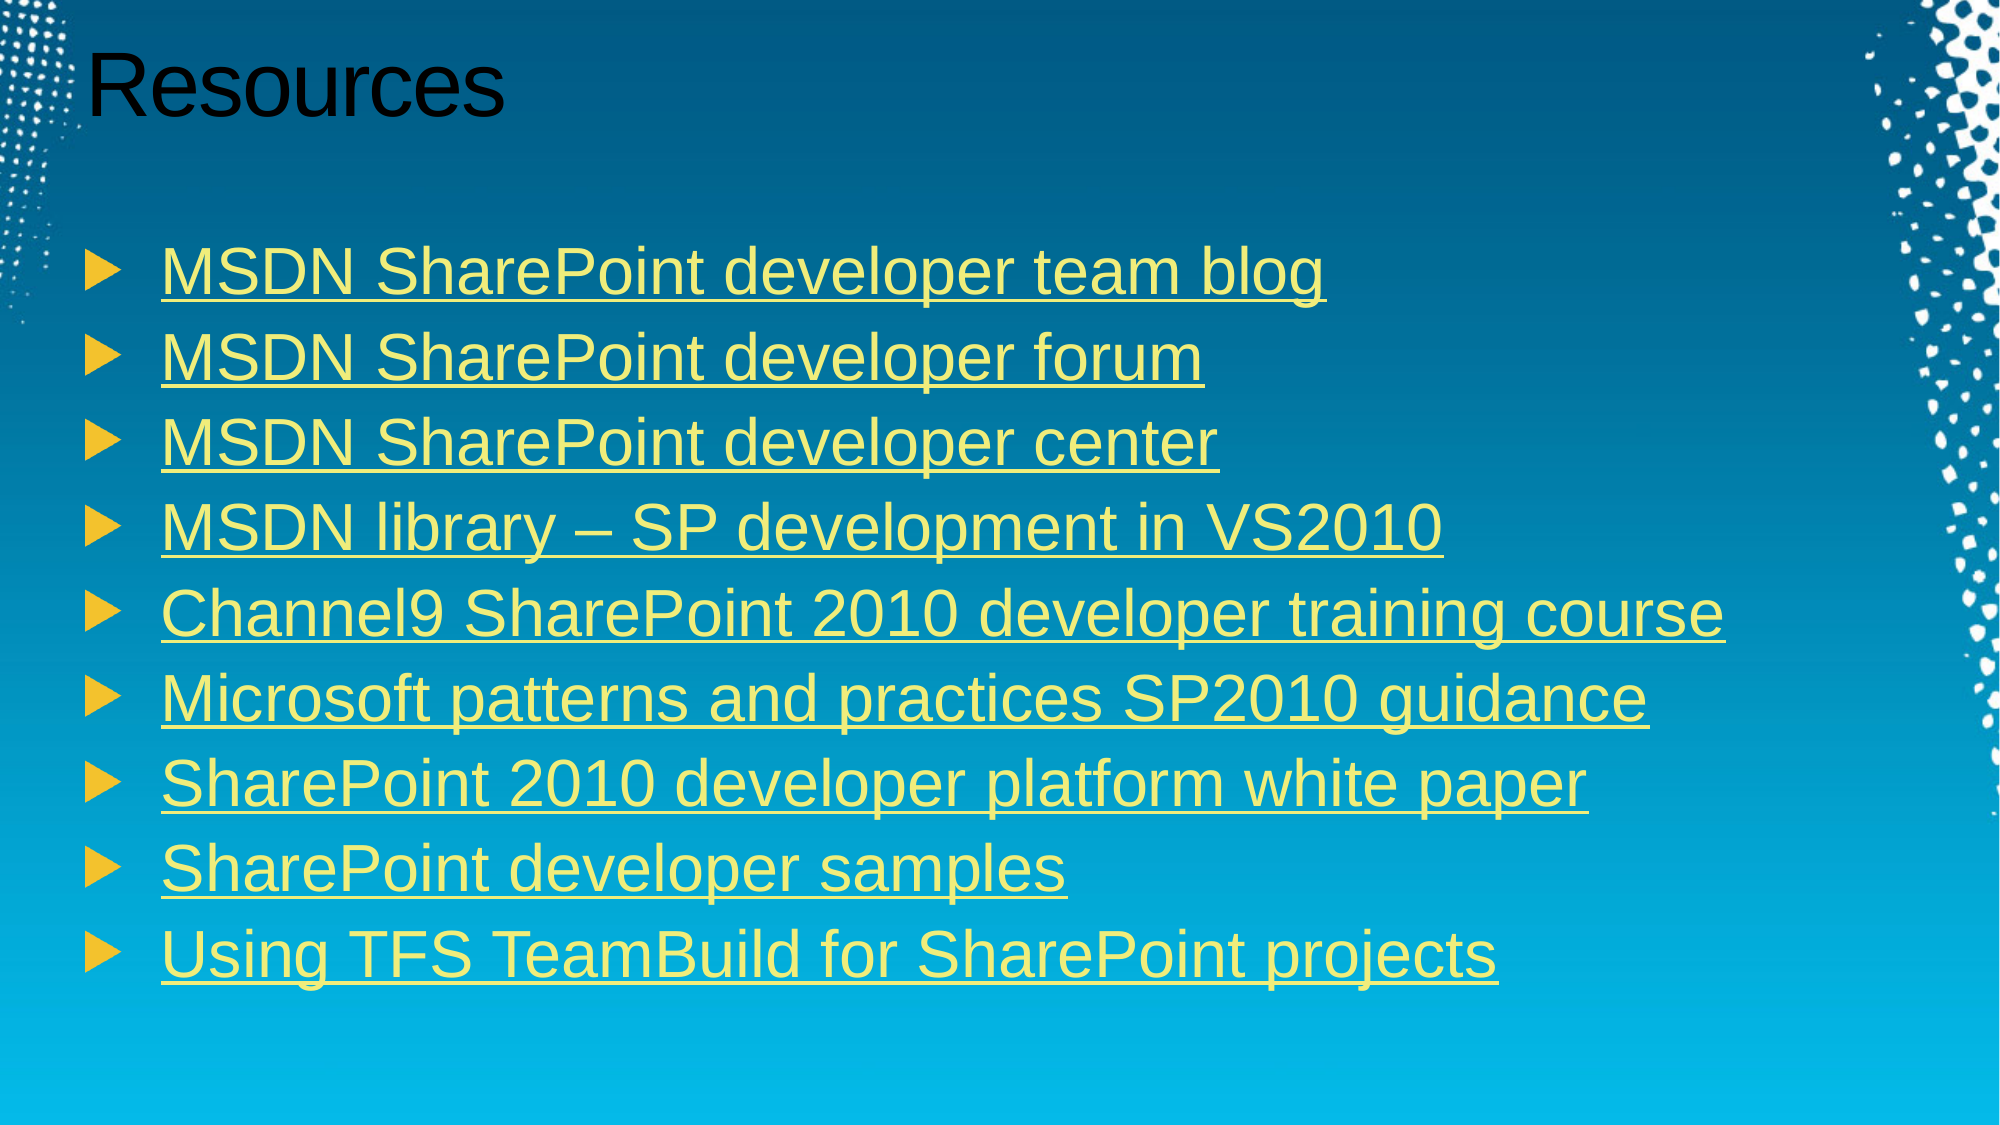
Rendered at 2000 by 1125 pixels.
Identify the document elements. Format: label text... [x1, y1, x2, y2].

picture [1003, 686, 1031, 721]
picture [13, 41, 25, 49]
picture [618, 856, 648, 891]
picture [1561, 601, 1592, 636]
picture [1306, 942, 1322, 976]
picture [86, 932, 119, 971]
picture [9, 84, 15, 91]
picture [744, 856, 774, 891]
picture [1935, 0, 2000, 306]
picture [42, 31, 53, 39]
picture [33, 0, 42, 10]
picture [1027, 758, 1032, 805]
picture [162, 771, 1588, 819]
picture [1963, 335, 1972, 344]
picture [398, 588, 403, 635]
picture [10, 69, 17, 78]
picture [836, 771, 867, 806]
picture [1141, 942, 1172, 977]
picture [842, 942, 873, 977]
picture [1173, 676, 1207, 720]
picture [1545, 686, 1572, 720]
picture [920, 931, 957, 977]
picture [245, 771, 279, 806]
picture [1983, 404, 1992, 414]
picture [1060, 942, 1091, 977]
picture [925, 590, 956, 636]
picture [1945, 213, 1955, 220]
picture [424, 771, 429, 805]
picture [55, 62, 62, 69]
picture [602, 686, 618, 720]
picture [1942, 269, 1953, 276]
picture [433, 931, 470, 977]
picture [1088, 601, 1119, 636]
picture [17, 129, 23, 136]
picture [1420, 686, 1447, 721]
picture [38, 74, 47, 80]
picture [1073, 686, 1100, 721]
picture [1930, 291, 1941, 297]
picture [1467, 942, 1494, 977]
picture [1076, 763, 1091, 806]
picture [768, 929, 797, 977]
picture [647, 591, 681, 635]
picture [0, 155, 5, 163]
picture [412, 590, 441, 636]
picture [1922, 200, 1934, 207]
picture [1325, 675, 1356, 721]
picture [424, 856, 429, 890]
picture [221, 686, 226, 720]
picture [1898, 188, 1912, 198]
picture [47, 0, 57, 10]
picture [1980, 460, 1987, 469]
picture [213, 588, 240, 635]
picture [439, 856, 466, 890]
picture [1957, 187, 1971, 200]
picture [473, 763, 488, 806]
picture [624, 686, 651, 720]
picture [1952, 502, 1967, 516]
picture [1953, 301, 1962, 312]
picture [1214, 601, 1245, 636]
picture [1972, 312, 1985, 322]
picture [385, 856, 416, 891]
picture [164, 845, 201, 891]
picture [1928, 399, 1939, 415]
picture [86, 762, 119, 801]
picture [1053, 601, 1084, 635]
picture [703, 942, 730, 977]
picture [999, 856, 1029, 891]
picture [1528, 601, 1556, 636]
picture [162, 856, 1067, 904]
picture [1378, 942, 1409, 977]
picture [1926, 344, 1939, 358]
picture [41, 59, 48, 67]
picture [527, 942, 558, 977]
picture [86, 676, 119, 715]
picture [414, 678, 429, 721]
picture [670, 856, 701, 891]
picture [969, 678, 984, 721]
picture [1437, 601, 1464, 635]
picture [525, 678, 540, 721]
picture [1963, 589, 1976, 607]
picture [1914, 274, 1920, 291]
picture [742, 601, 769, 635]
picture [359, 601, 390, 636]
picture [1365, 771, 1396, 806]
picture [588, 761, 615, 805]
picture [29, 27, 38, 38]
picture [3, 10, 11, 18]
picture [283, 856, 299, 890]
picture [1978, 517, 1987, 527]
picture [659, 686, 686, 721]
picture [603, 942, 649, 976]
picture [657, 843, 662, 890]
picture [493, 932, 530, 976]
picture [33, 116, 40, 124]
picture [283, 771, 299, 805]
picture [289, 686, 320, 721]
picture [986, 843, 991, 890]
picture [815, 590, 844, 635]
picture [31, 131, 37, 138]
picture [1614, 686, 1645, 721]
picture [749, 771, 780, 805]
picture [86, 335, 119, 374]
picture [776, 593, 791, 636]
picture [1979, 657, 1995, 676]
picture [1570, 771, 1586, 805]
picture [245, 856, 279, 891]
picture [1001, 942, 1035, 977]
picture [1691, 601, 1722, 636]
picture [1040, 771, 1074, 806]
picture [1921, 0, 1934, 8]
picture [1948, 413, 1958, 424]
picture [86, 506, 119, 545]
picture [1935, 379, 1948, 391]
picture [1215, 675, 1244, 720]
picture [1995, 582, 2000, 595]
picture [1974, 683, 1985, 694]
picture [164, 590, 204, 636]
picture [785, 673, 814, 721]
picture [1955, 246, 1965, 256]
picture [1415, 942, 1443, 977]
picture [677, 758, 706, 806]
picture [936, 686, 964, 721]
picture [1126, 675, 1163, 721]
picture [1994, 382, 2000, 391]
picture [1094, 758, 1110, 805]
picture [1968, 481, 1978, 492]
picture [1929, 27, 1945, 45]
picture [489, 686, 523, 721]
picture [24, 72, 32, 79]
picture [344, 761, 378, 805]
picture [34, 101, 43, 111]
picture [162, 686, 1649, 734]
picture [16, 22, 23, 34]
picture [755, 929, 760, 976]
picture [262, 942, 289, 976]
picture [45, 16, 55, 24]
picture [881, 942, 897, 976]
picture [1447, 934, 1462, 977]
picture [33, 88, 42, 97]
picture [1175, 771, 1221, 805]
picture [56, 47, 64, 55]
picture [1346, 763, 1361, 806]
picture [1911, 223, 1918, 230]
picture [1984, 349, 1992, 357]
picture [1229, 934, 1244, 977]
picture [210, 758, 237, 805]
picture [350, 932, 387, 976]
picture [1938, 122, 1950, 133]
picture [1100, 932, 1134, 976]
picture [583, 856, 614, 890]
picture [1018, 601, 1049, 636]
picture [1958, 445, 1968, 460]
picture [548, 760, 579, 806]
picture [1981, 604, 2000, 620]
picture [467, 590, 504, 636]
picture [1251, 675, 1282, 721]
picture [395, 673, 411, 720]
picture [304, 856, 334, 891]
picture [824, 758, 829, 805]
picture [562, 686, 593, 721]
picture [1988, 691, 2000, 709]
picture [269, 686, 285, 720]
picture [6, 97, 12, 105]
picture [548, 601, 582, 636]
picture [1291, 676, 1318, 720]
picture [1334, 771, 1339, 805]
title Resources [85, 37, 1914, 138]
picture [210, 843, 237, 890]
picture [1457, 686, 1462, 720]
picture [1253, 601, 1269, 635]
picture [247, 942, 252, 976]
picture [233, 686, 261, 721]
picture [1457, 771, 1491, 806]
picture [1140, 601, 1171, 636]
picture [1914, 164, 1923, 177]
picture [564, 942, 598, 977]
picture [164, 760, 201, 806]
picture [326, 686, 353, 721]
picture [607, 601, 638, 636]
picture [513, 588, 540, 635]
picture [1919, 367, 1930, 378]
picture [1637, 601, 1653, 635]
picture [785, 771, 816, 806]
picture [18, 0, 29, 6]
picture [1195, 942, 1222, 976]
picture [894, 856, 940, 890]
picture [1990, 492, 2000, 505]
picture [1963, 278, 1976, 291]
picture [783, 856, 799, 890]
picture [1531, 771, 1562, 806]
picture [879, 686, 895, 720]
picture [385, 771, 416, 806]
picture [86, 847, 119, 886]
picture [1036, 686, 1067, 721]
picture [1972, 570, 1986, 583]
picture [473, 848, 488, 891]
picture [359, 686, 390, 721]
picture [1297, 758, 1324, 805]
picture [1290, 593, 1305, 636]
picture [394, 932, 425, 976]
picture [1925, 87, 1941, 99]
picture [1114, 771, 1145, 806]
picture [1600, 601, 1627, 636]
picture [1982, 714, 1993, 729]
picture [587, 601, 603, 635]
picture [1657, 601, 1684, 636]
picture [162, 601, 1725, 649]
picture [740, 942, 745, 976]
picture [1946, 525, 1956, 533]
picture [166, 932, 202, 977]
picture [1892, 212, 1902, 216]
picture [1127, 588, 1132, 635]
picture [324, 601, 351, 635]
picture [855, 856, 889, 891]
picture [344, 846, 378, 890]
picture [1180, 942, 1185, 976]
picture [1935, 177, 1945, 189]
picture [54, 76, 60, 83]
picture [1326, 942, 1357, 977]
picture [1506, 686, 1540, 721]
picture [162, 942, 1498, 990]
picture [1992, 438, 2000, 448]
picture [28, 42, 36, 53]
picture [86, 420, 119, 459]
picture [166, 676, 210, 720]
picture [1932, 235, 1943, 241]
picture [248, 601, 282, 636]
picture [891, 591, 918, 635]
picture [16, 143, 21, 151]
picture [660, 932, 694, 976]
picture [990, 686, 995, 720]
picture [1889, 152, 1901, 166]
picture [1960, 392, 1970, 403]
picture [949, 771, 965, 805]
picture [26, 57, 34, 68]
picture [0, 24, 9, 33]
picture [1942, 465, 1958, 483]
picture [822, 856, 849, 891]
picture [1423, 601, 1428, 635]
picture [0, 40, 9, 45]
picture [1991, 637, 2000, 652]
picture [1946, 155, 1961, 167]
picture [58, 32, 66, 41]
picture [1469, 673, 1498, 721]
picture [851, 590, 882, 636]
picture [43, 42, 49, 53]
picture [1969, 625, 1985, 642]
picture [910, 771, 941, 806]
picture [1036, 856, 1063, 891]
picture [1245, 771, 1291, 805]
picture [1955, 557, 1965, 573]
picture [981, 588, 1010, 636]
picture [1152, 771, 1168, 805]
picture [1970, 426, 1980, 436]
picture [1935, 431, 1946, 449]
picture [287, 601, 314, 635]
picture [1941, 324, 1952, 332]
picture [1963, 535, 1977, 550]
picture [728, 601, 733, 635]
picture [1312, 601, 1328, 635]
picture [211, 942, 238, 977]
picture [1991, 747, 2000, 765]
picture [1973, 368, 1982, 380]
picture [1914, 308, 1929, 326]
picture [966, 929, 993, 976]
picture [1993, 321, 2000, 339]
picture [30, 14, 40, 23]
picture [1988, 547, 2000, 561]
picture [711, 686, 745, 721]
picture [1371, 601, 1376, 635]
picture [899, 686, 933, 721]
picture [512, 760, 541, 805]
picture [18, 13, 26, 19]
picture [1925, 141, 1935, 155]
picture [439, 771, 466, 805]
picture [689, 601, 720, 636]
picture [622, 760, 653, 806]
picture [1332, 601, 1366, 636]
picture [750, 686, 777, 720]
picture [511, 843, 540, 891]
picture [1950, 359, 1960, 366]
picture [1920, 257, 1932, 264]
picture [86, 250, 119, 289]
picture [1915, 109, 1924, 119]
picture [304, 771, 335, 806]
picture [1386, 601, 1413, 635]
picture [1580, 686, 1608, 721]
picture [11, 55, 21, 64]
picture [1040, 942, 1056, 976]
picture [548, 856, 578, 891]
picture [86, 591, 119, 630]
picture [822, 929, 838, 976]
picture [714, 771, 745, 806]
list MSDN SharePoint developer team blog MSDN SharePoint developer forum MSDN SharePoint developer center MSDN library – SP development in VS2010 Channel9 SharePoint 2010 developer training course Microsoft patterns and practices SP2010 guidance SharePoint 2010 developer platform white paper SharePoint developer samples Using TFS TeamBuild for SharePoint projects [85, 237, 1914, 566]
picture [543, 678, 558, 721]
